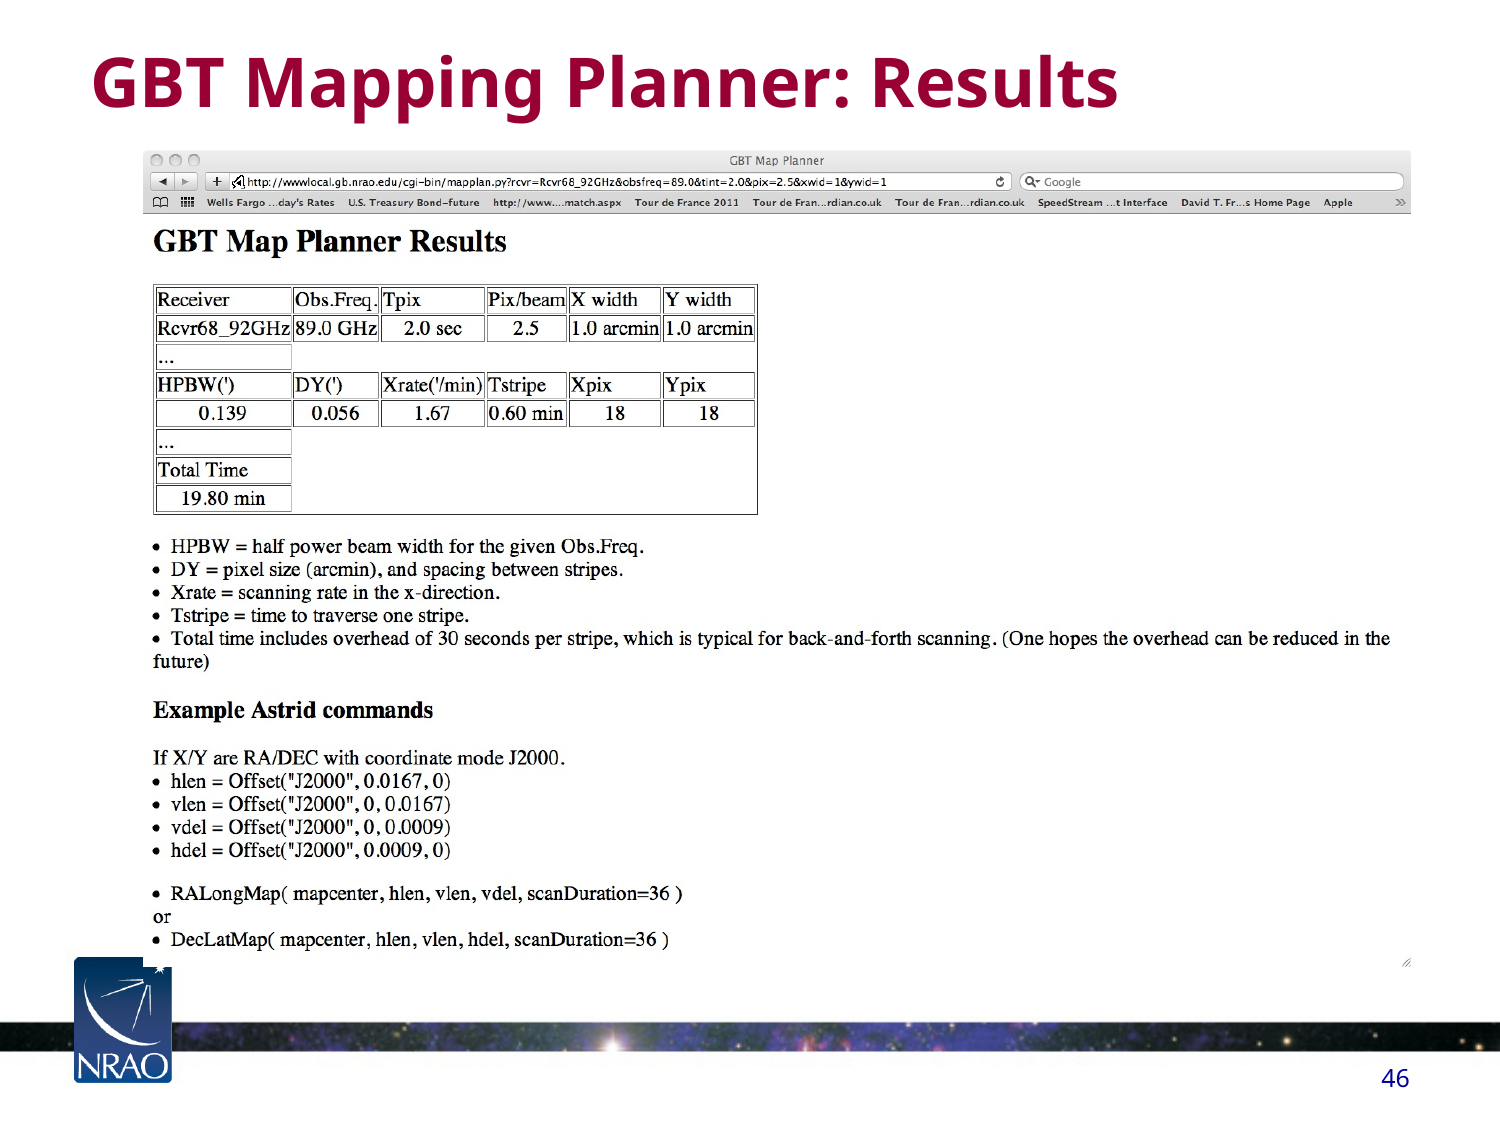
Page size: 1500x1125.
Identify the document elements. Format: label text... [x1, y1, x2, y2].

picture [0, 0, 1500, 1125]
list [34, 150, 1500, 968]
slide_number 46 [1350, 1049, 1425, 1110]
title GBT Mapping Planner: Results [74, 31, 1426, 138]
